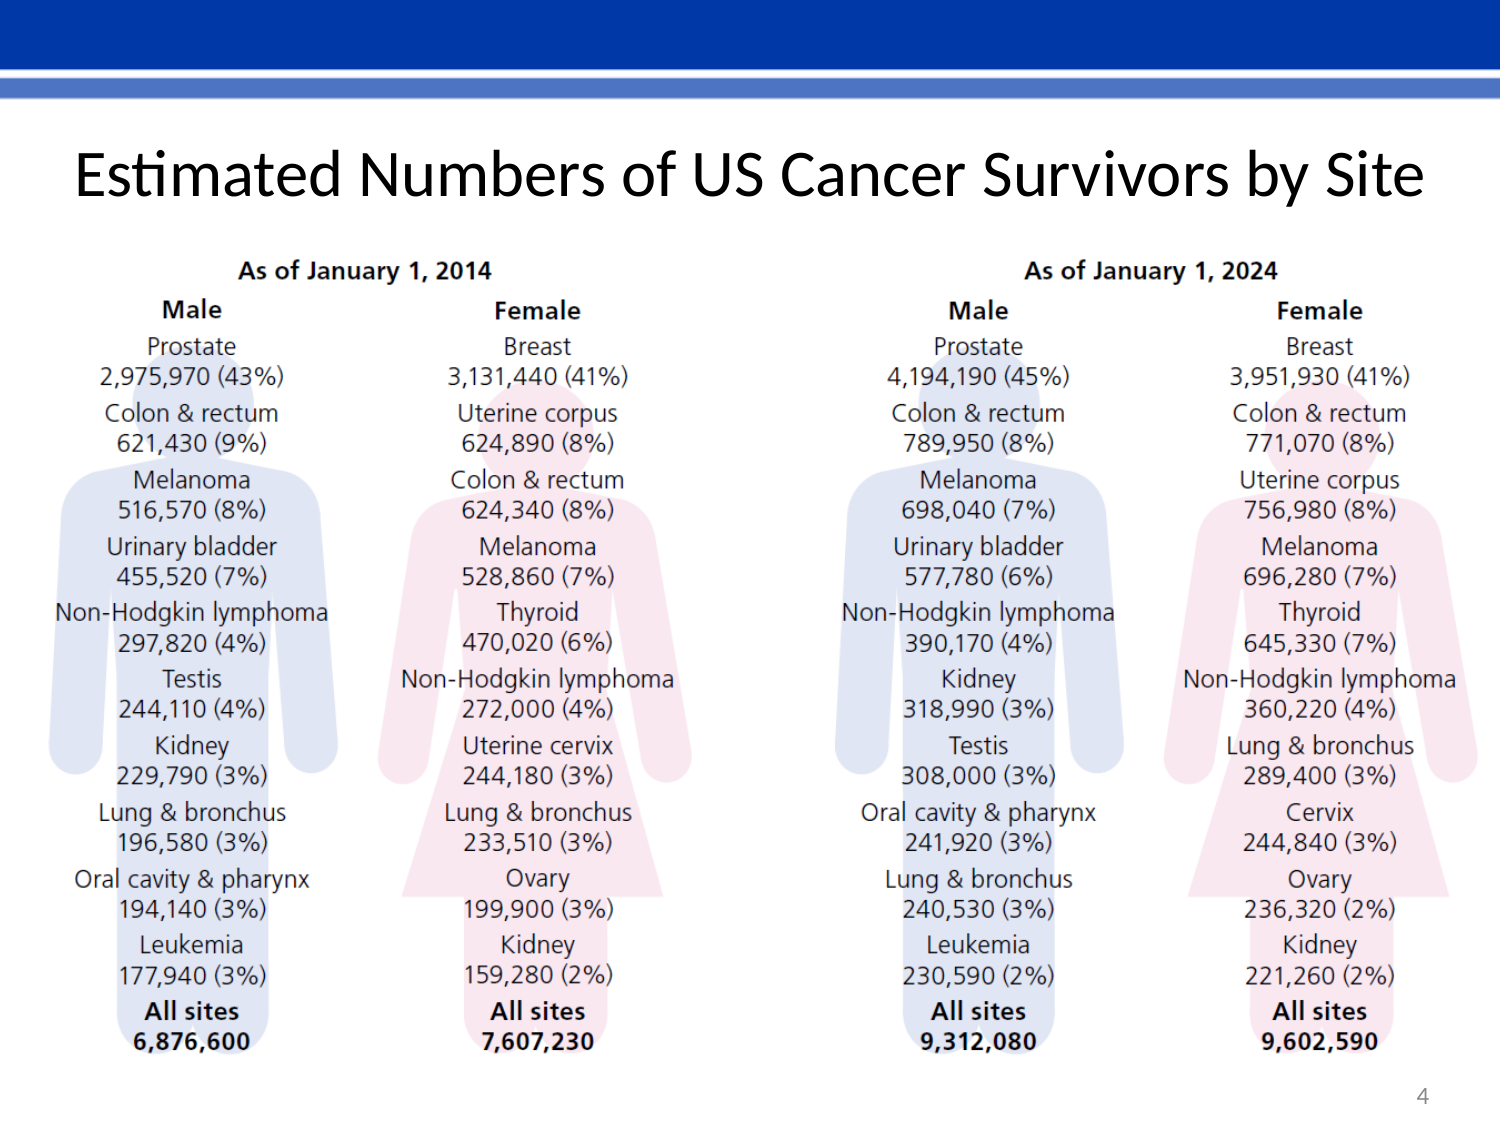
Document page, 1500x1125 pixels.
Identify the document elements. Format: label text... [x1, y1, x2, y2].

slide_number 4 [1074, 1073, 1445, 1125]
text_box Estimated Numbers of US Cancer Survivors by Site [56, 122, 1445, 249]
picture [0, 0, 1500, 1125]
